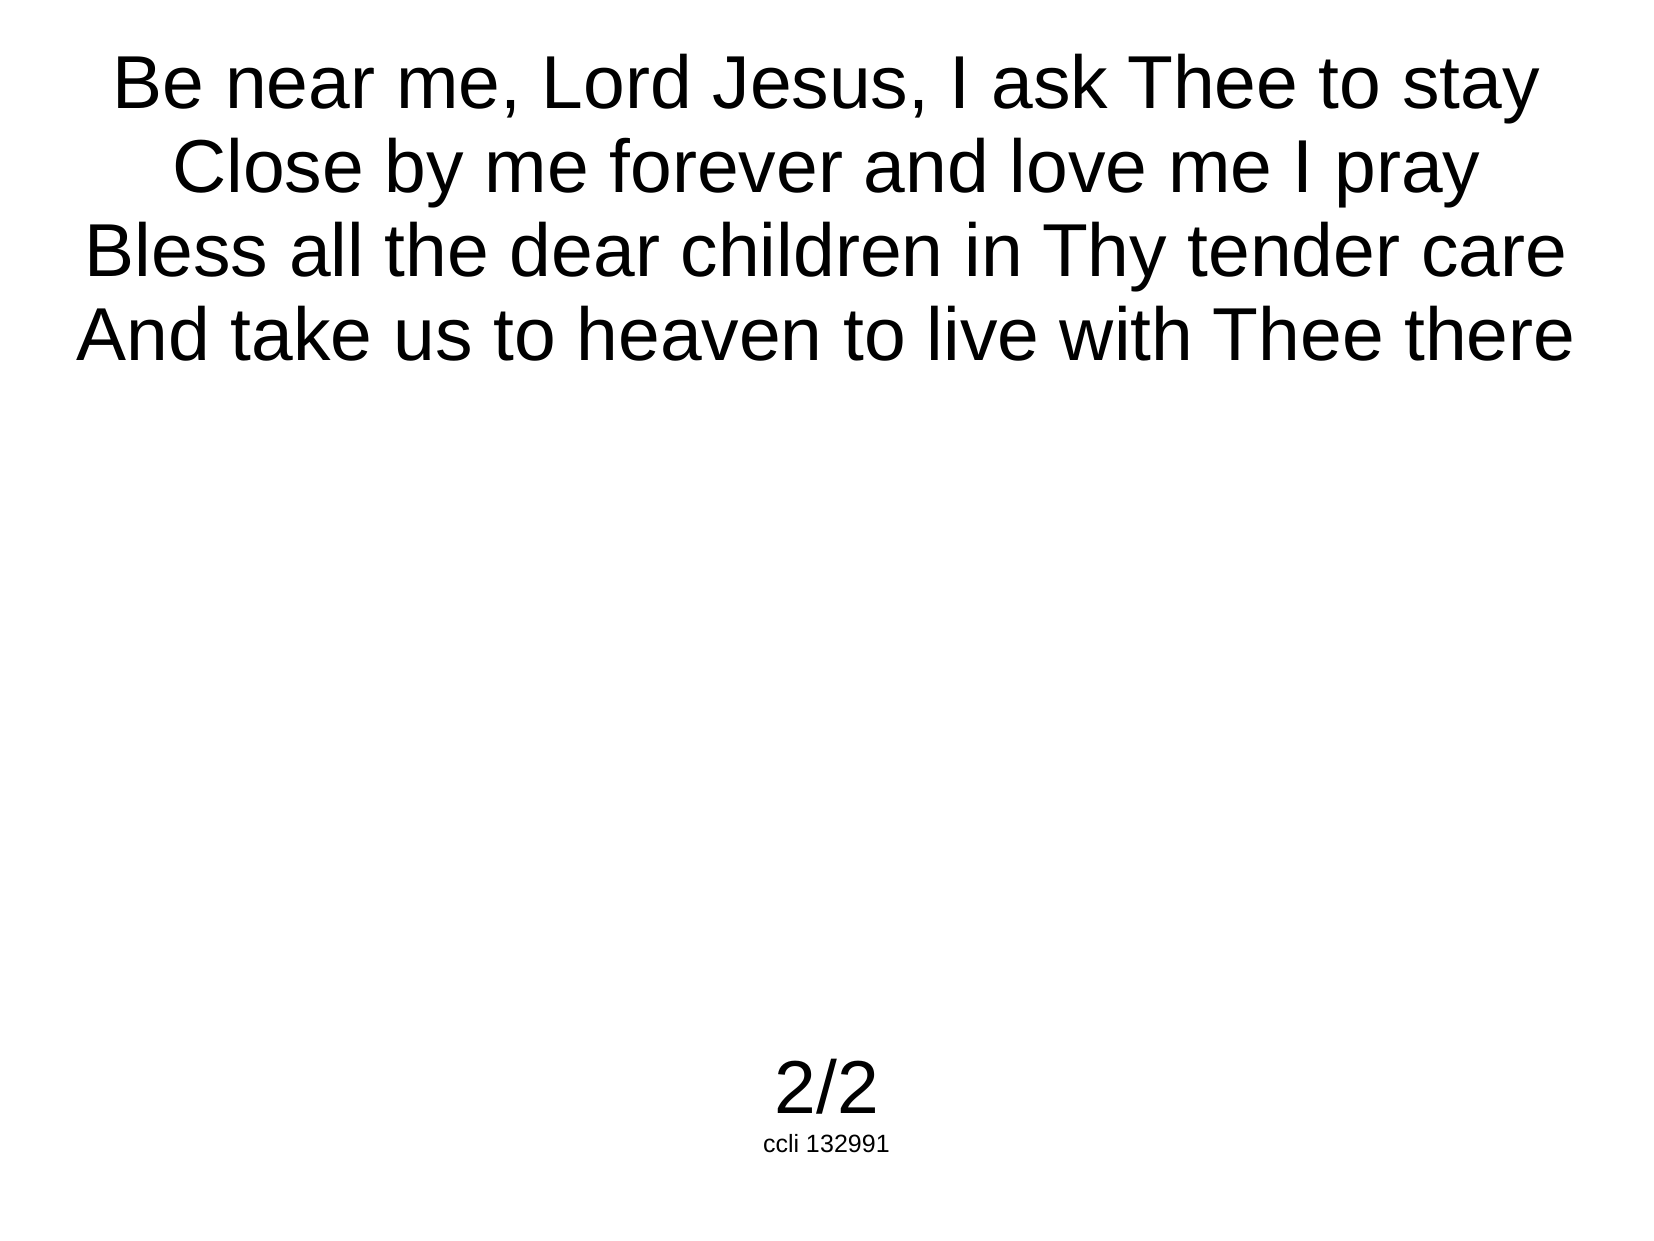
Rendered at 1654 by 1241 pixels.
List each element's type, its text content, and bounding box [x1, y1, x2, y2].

text_box Be near me, Lord Jesus, I ask Thee to stay Close by me forever and love me I pray Bless all the dear children in Thy tender care And take us to heaven to live with Thee there 2/2 ccli 132991 [29, 29, 1624, 1164]
